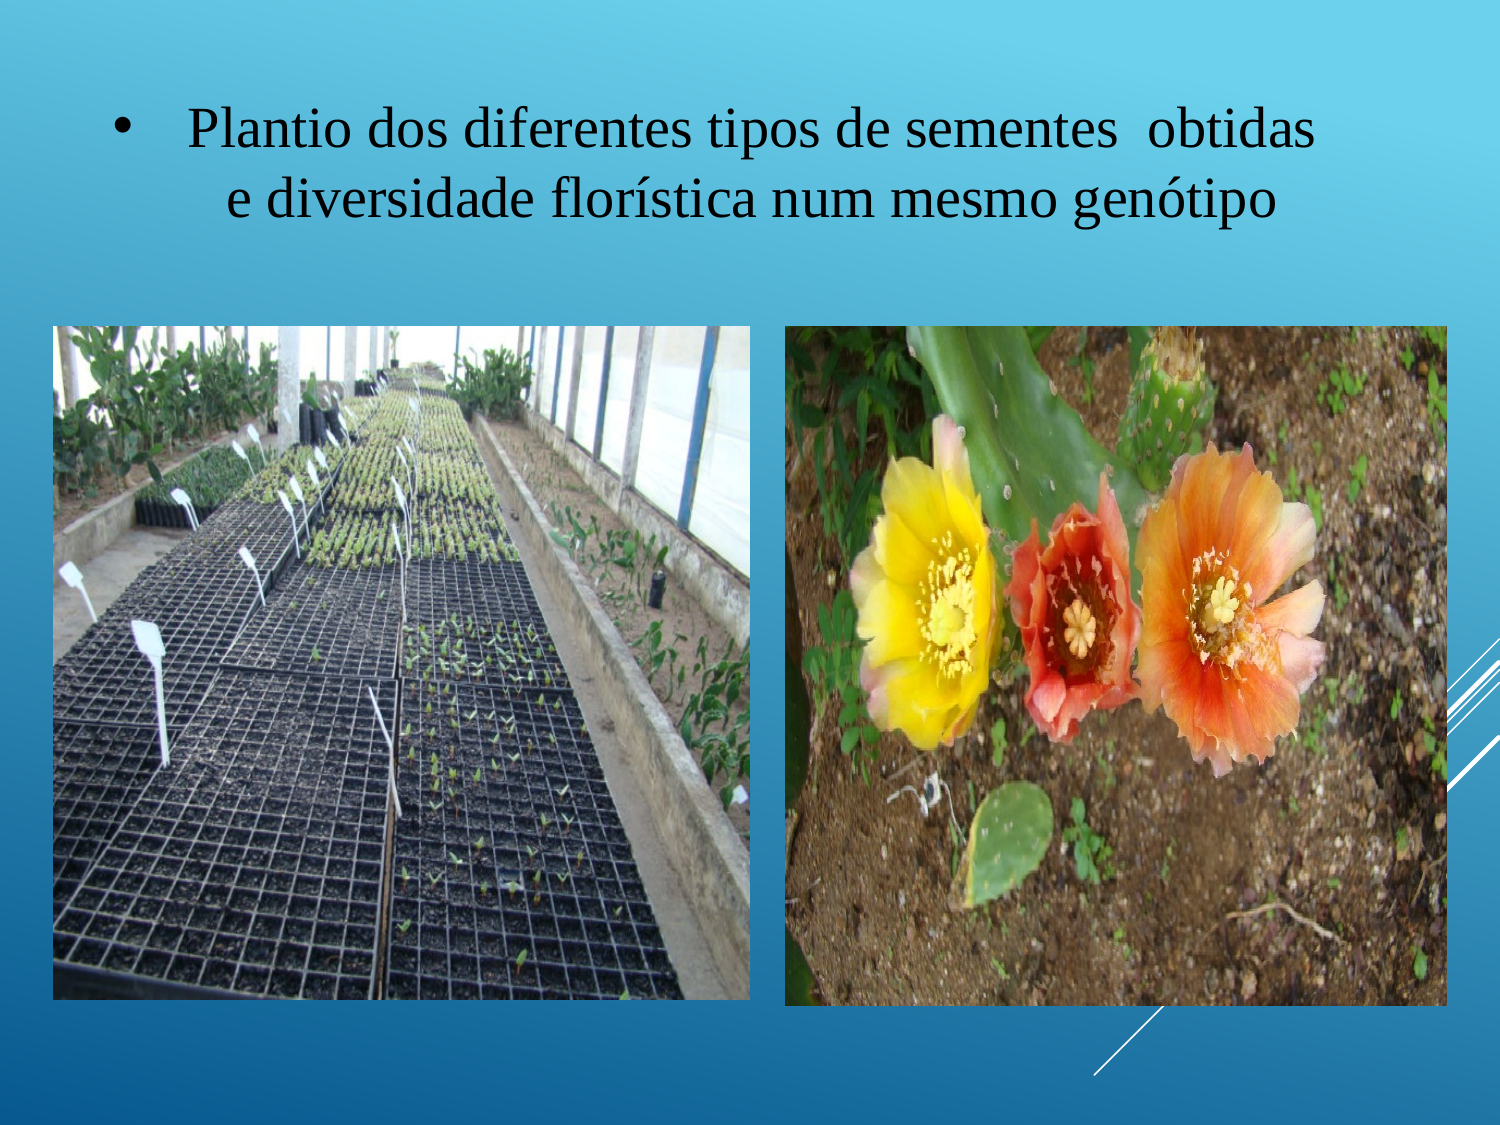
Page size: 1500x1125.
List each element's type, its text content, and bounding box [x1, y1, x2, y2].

picture [52, 326, 751, 1000]
text_box Plantio dos diferentes tipos de sementes obtidas e diversidade florística num mesmo genótipo [93, 81, 1336, 237]
picture [785, 325, 1448, 1006]
